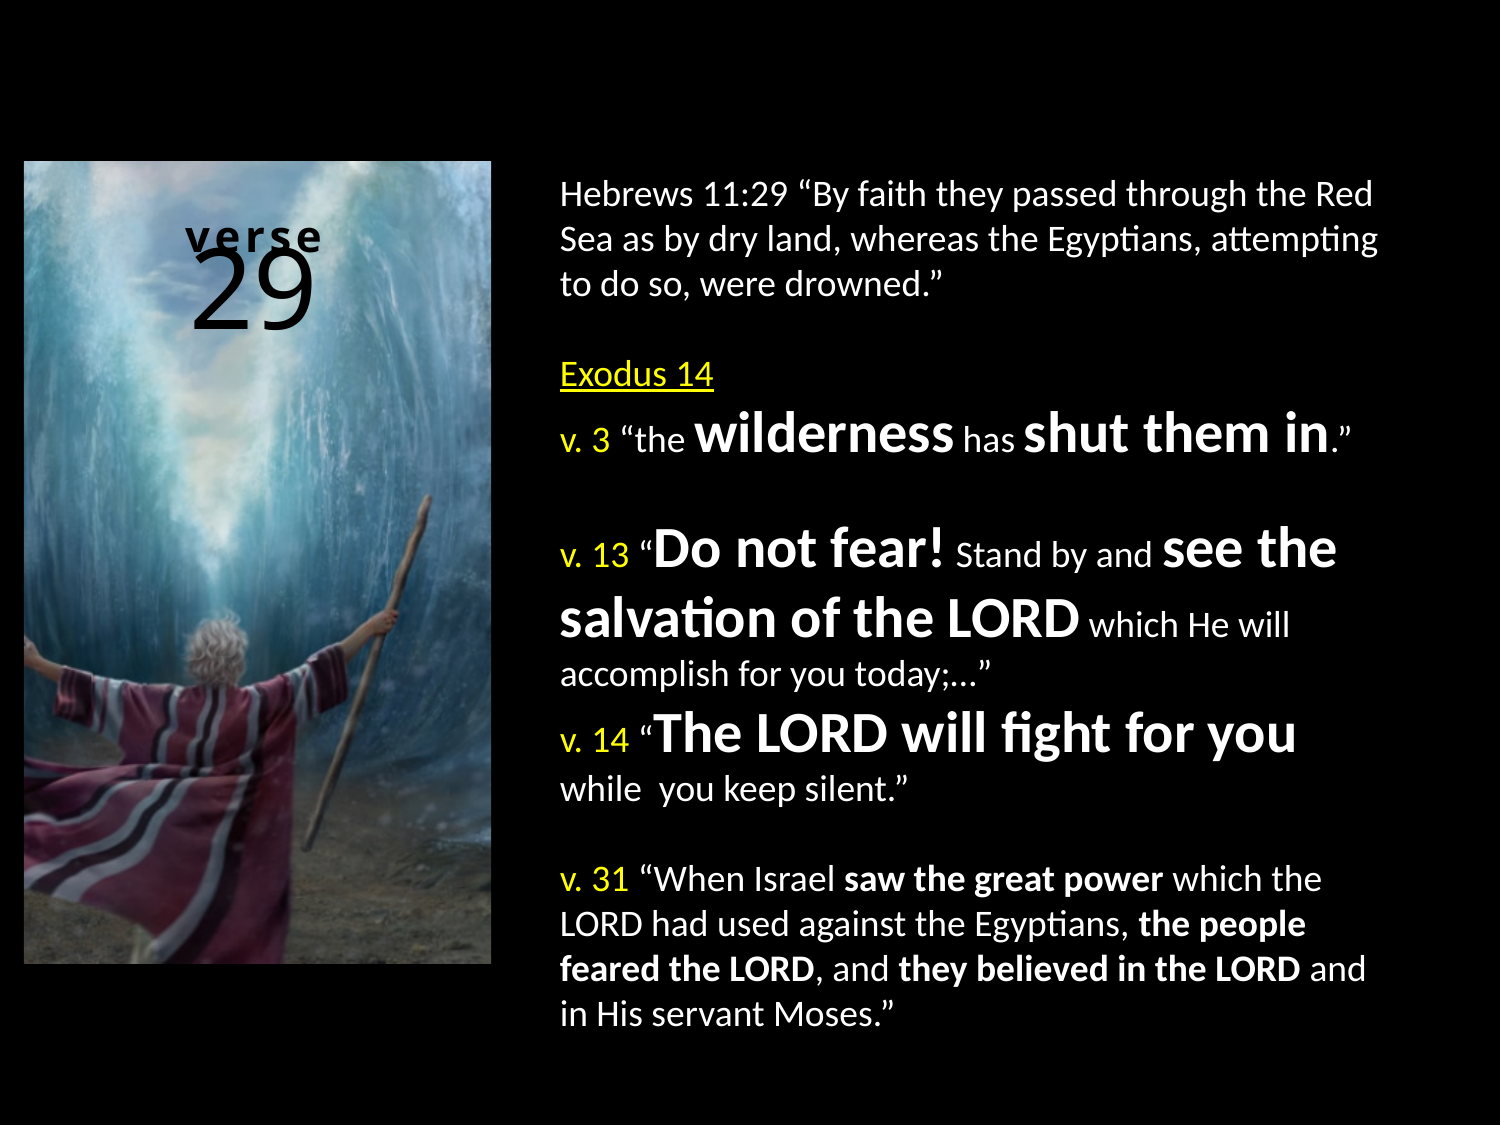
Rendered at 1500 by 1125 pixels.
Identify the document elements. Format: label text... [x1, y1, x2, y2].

text_box Hebrews 11:29 “By faith they passed through the Red Sea as by dry land, whereas the Egyptians, attempting to do so, were drowned.” Exodus 14 v. 3 “the wilderness has shut them in.” v. 13 “Do not fear! Stand by and see the salvation of the LORD which He will accomplish for you today;…” v. 14 “The LORD will fight for you while you keep silent.” v. 31 “When Israel saw the great power which the LORD had used against the Egyptians, the people feared the LORD, and they believed in the LORD and in His servant Moses.” [544, 161, 1397, 1042]
picture [23, 161, 492, 964]
